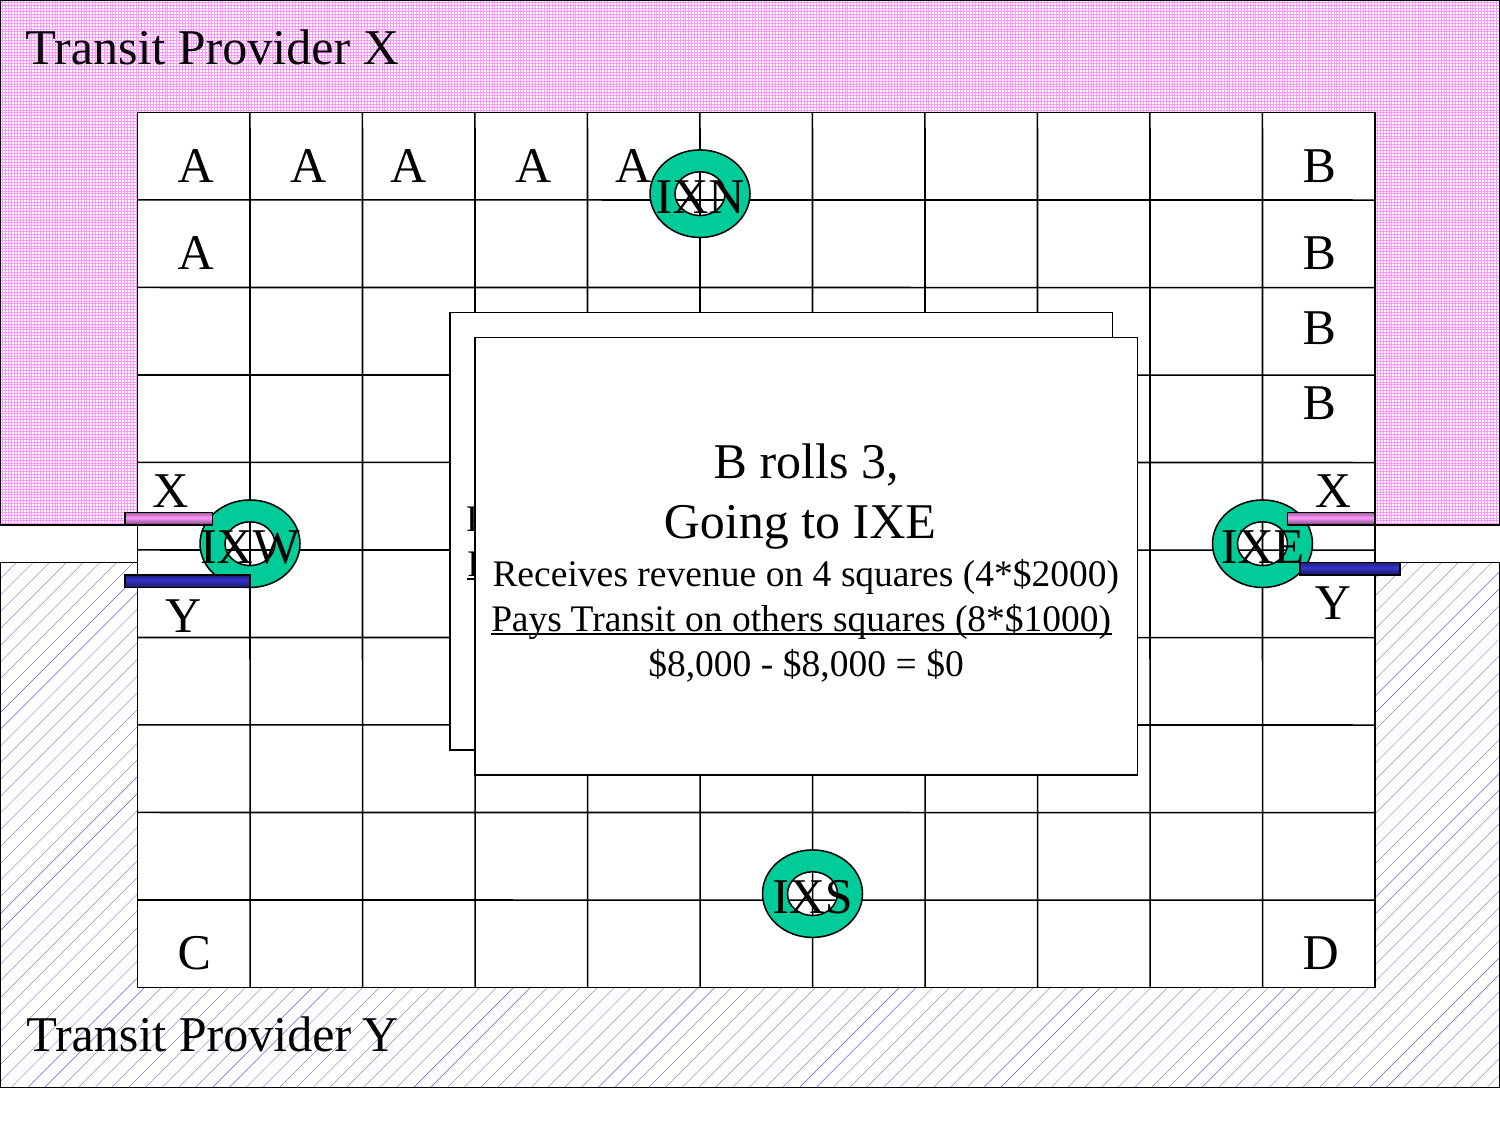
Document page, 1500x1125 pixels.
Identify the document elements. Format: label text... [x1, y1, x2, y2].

text_box Transit Provider Y [11, 994, 414, 1069]
text_box [124, 512, 132, 525]
text_box [1379, 562, 1400, 575]
text_box [125, 574, 132, 588]
text_box Transit Provider X [10, 6, 415, 82]
text_box [0, 0, 1500, 525]
text_box [0, 562, 1500, 1088]
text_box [137, 112, 1376, 988]
